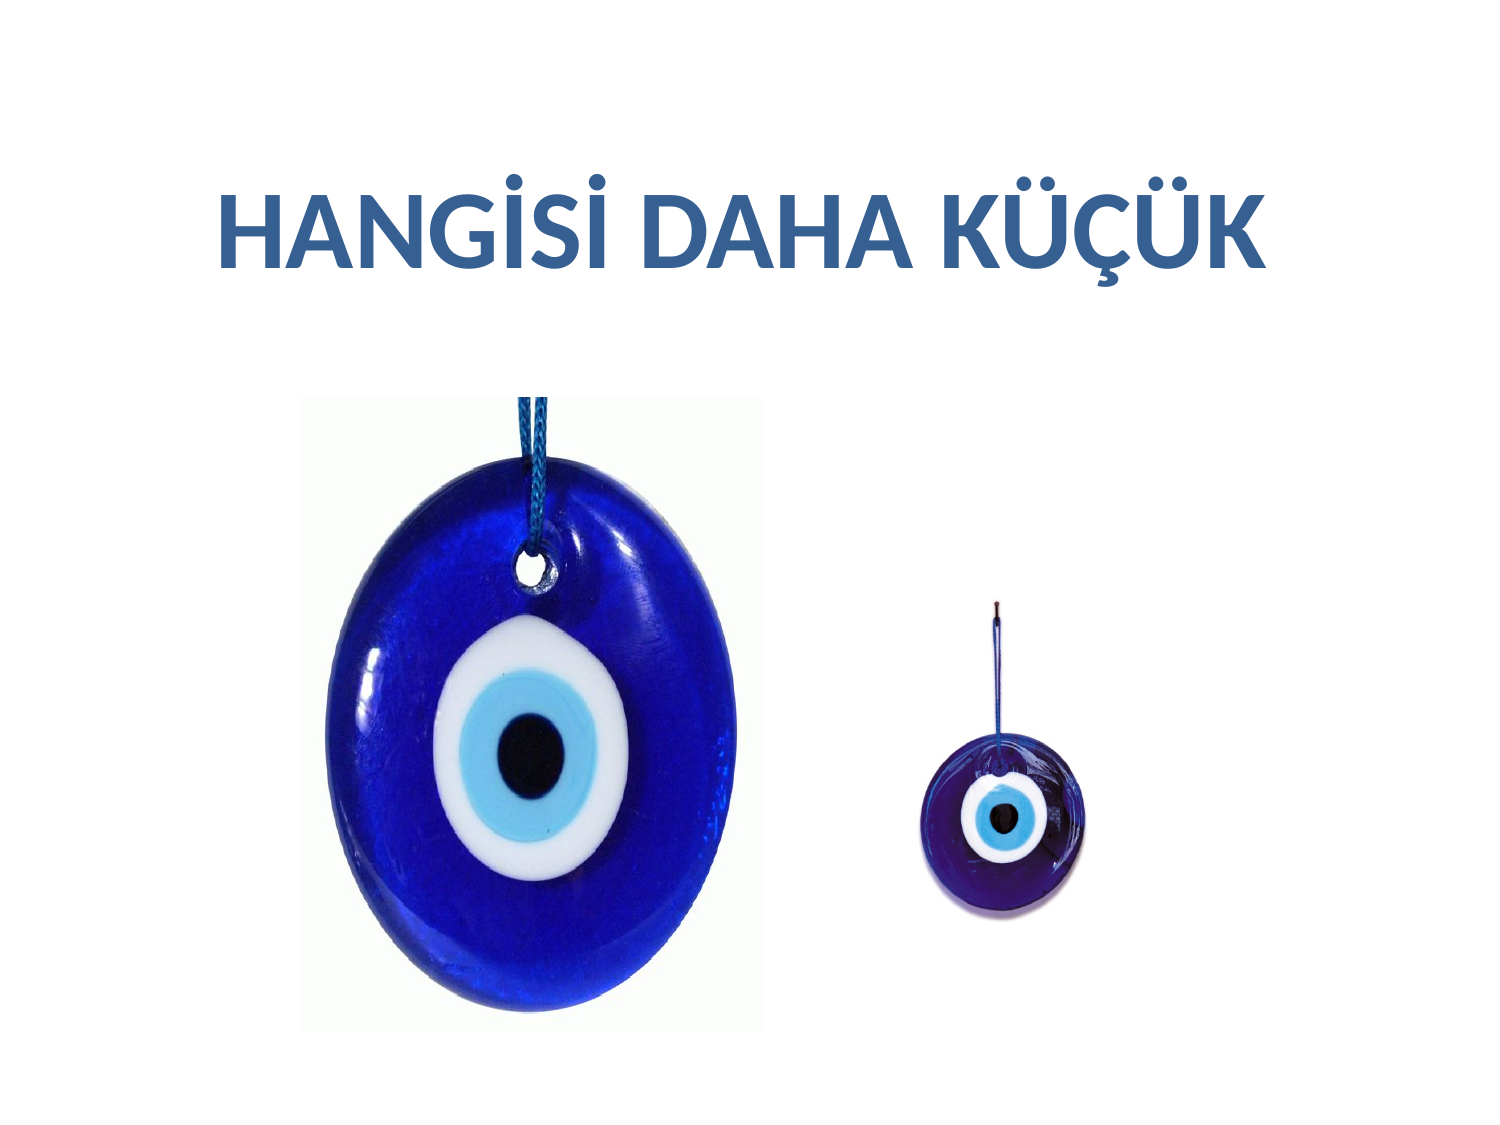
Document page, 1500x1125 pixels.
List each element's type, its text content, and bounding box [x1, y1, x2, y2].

picture [298, 396, 763, 1032]
picture [891, 597, 1106, 965]
text_box HANGİSİ DAHA KÜÇÜK [200, 148, 1283, 299]
